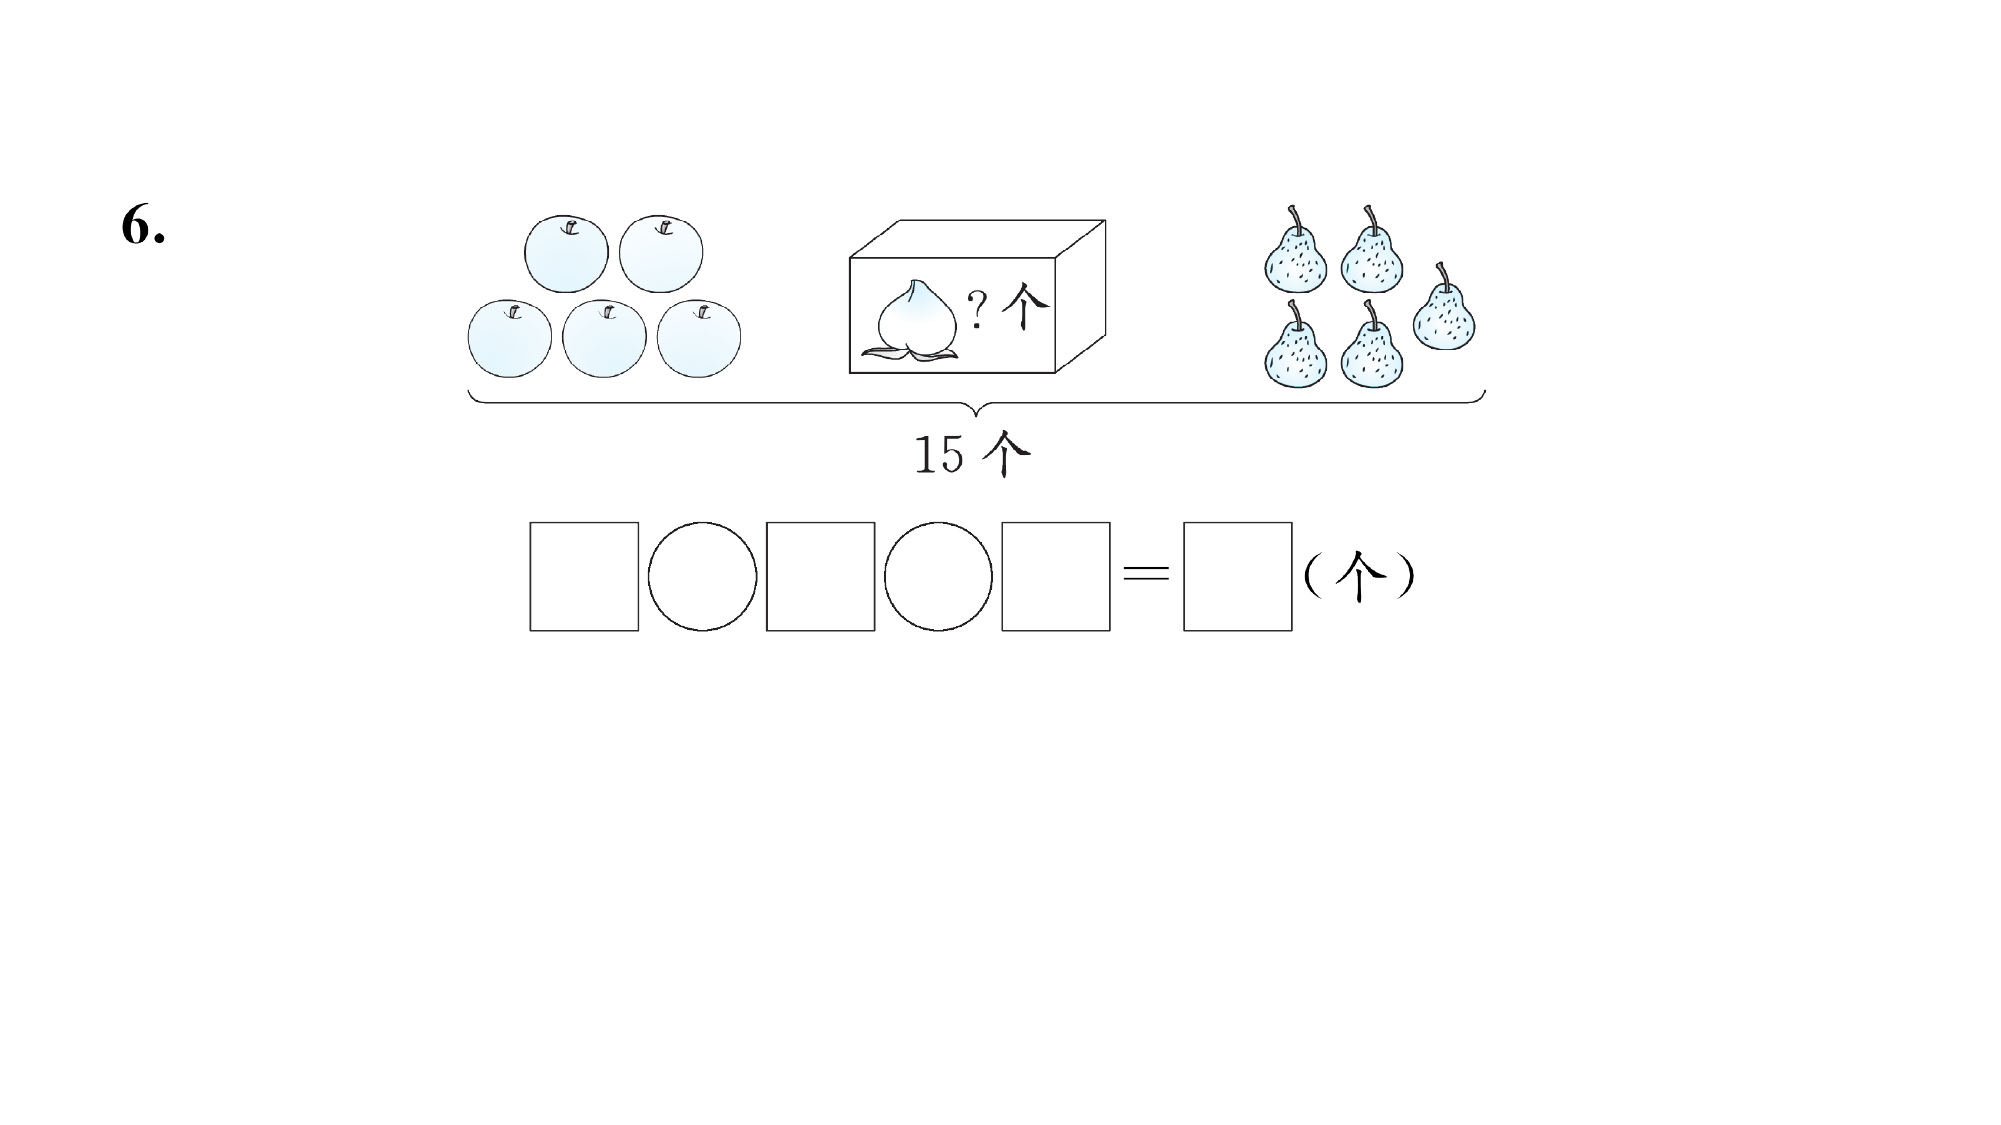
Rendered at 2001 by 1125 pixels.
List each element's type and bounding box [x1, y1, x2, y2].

picture [118, 177, 2000, 648]
